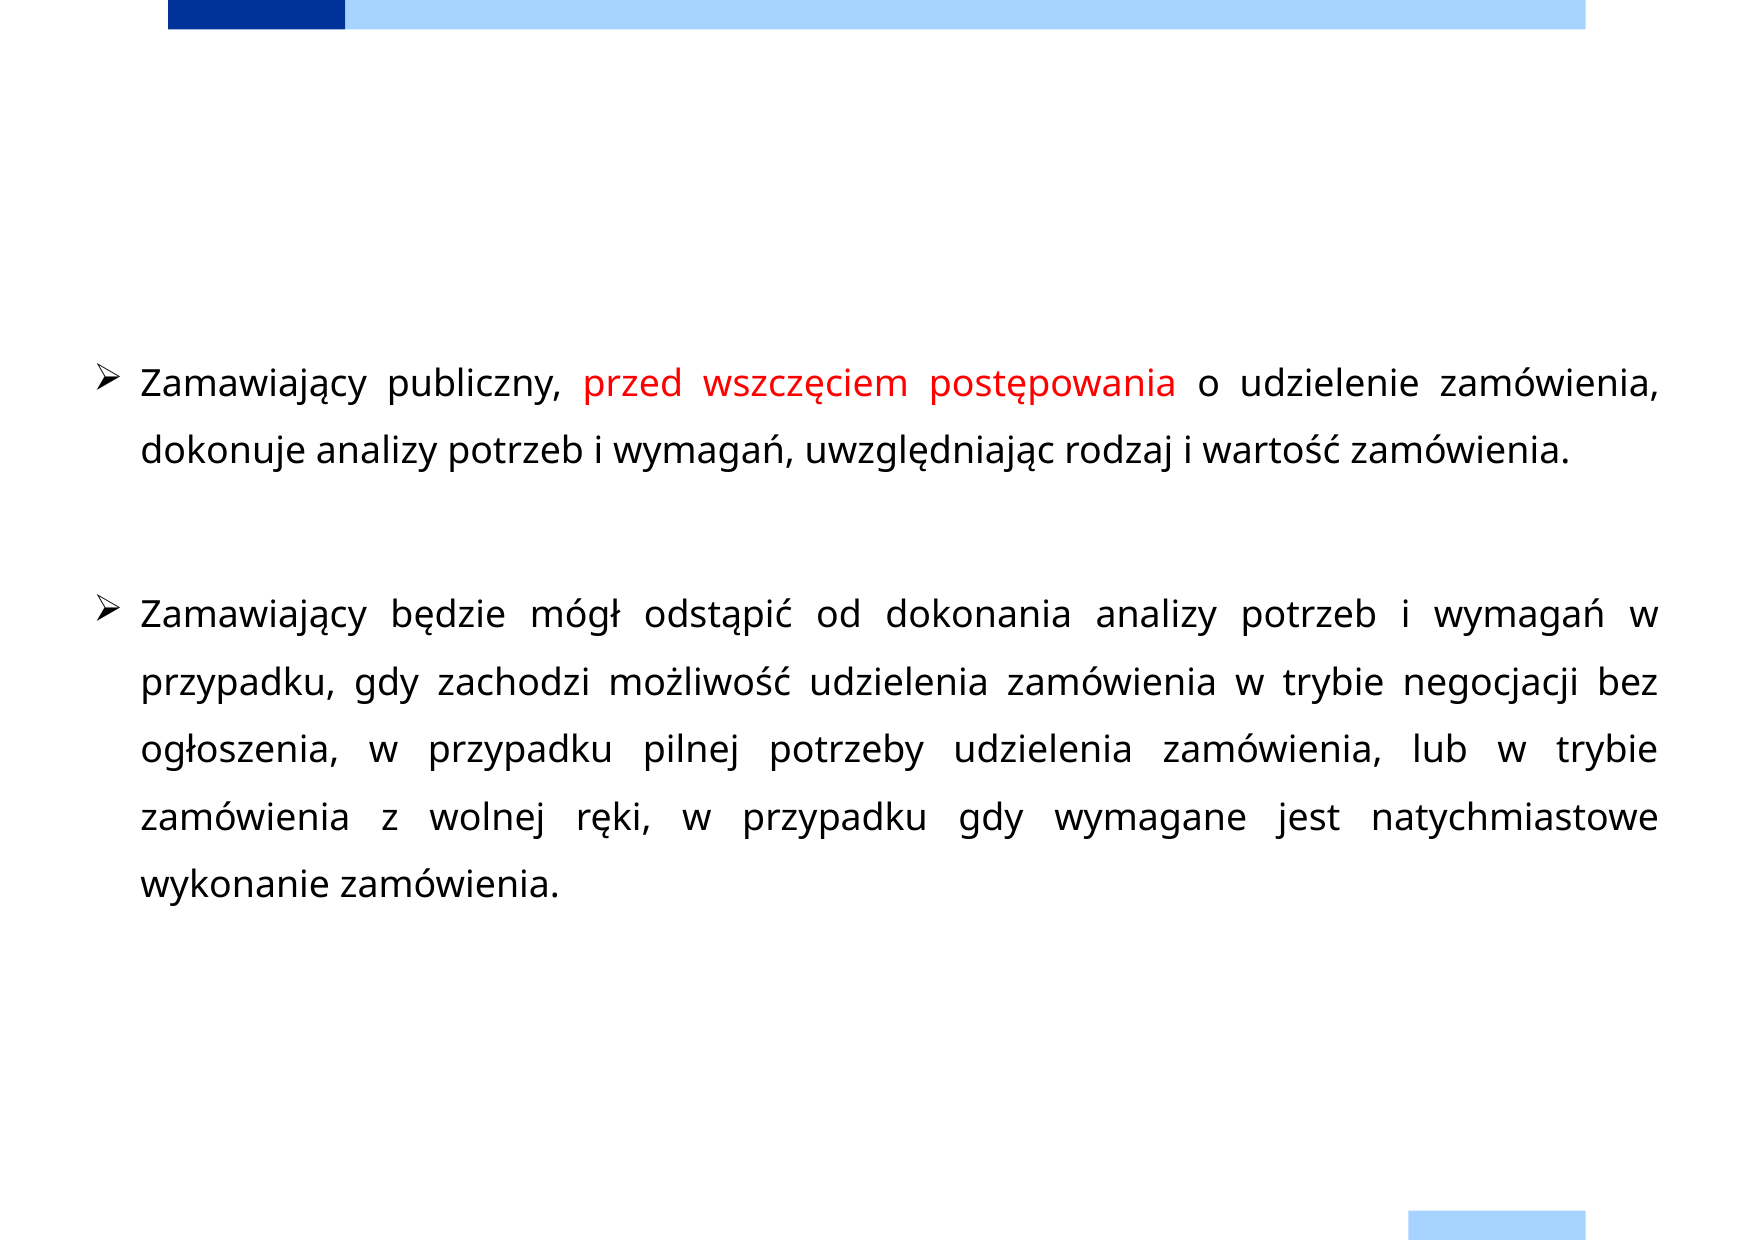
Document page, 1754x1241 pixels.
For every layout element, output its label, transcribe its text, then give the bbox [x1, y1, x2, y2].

text_box Zamawiający publiczny, przed wszczęciem postępowania o udzielenie zamówienia, dokonuje analizy potrzeb i wymagań, uwzględniając rodzaj i wartość zamówienia. Zamawiający będzie mógł odstąpić od dokonania analizy potrzeb i wymagań w przypadku, gdy zachodzi możliwość udzielenia zamówienia w trybie negocjacji bez ogłoszenia, w przypadku pilnej potrzeby udzielenia zamówienia, lub w trybie zamówienia z wolnej ręki, w przypadku gdy wymagane jest natychmiastowe wykonanie zamówienia. [78, 328, 1675, 913]
